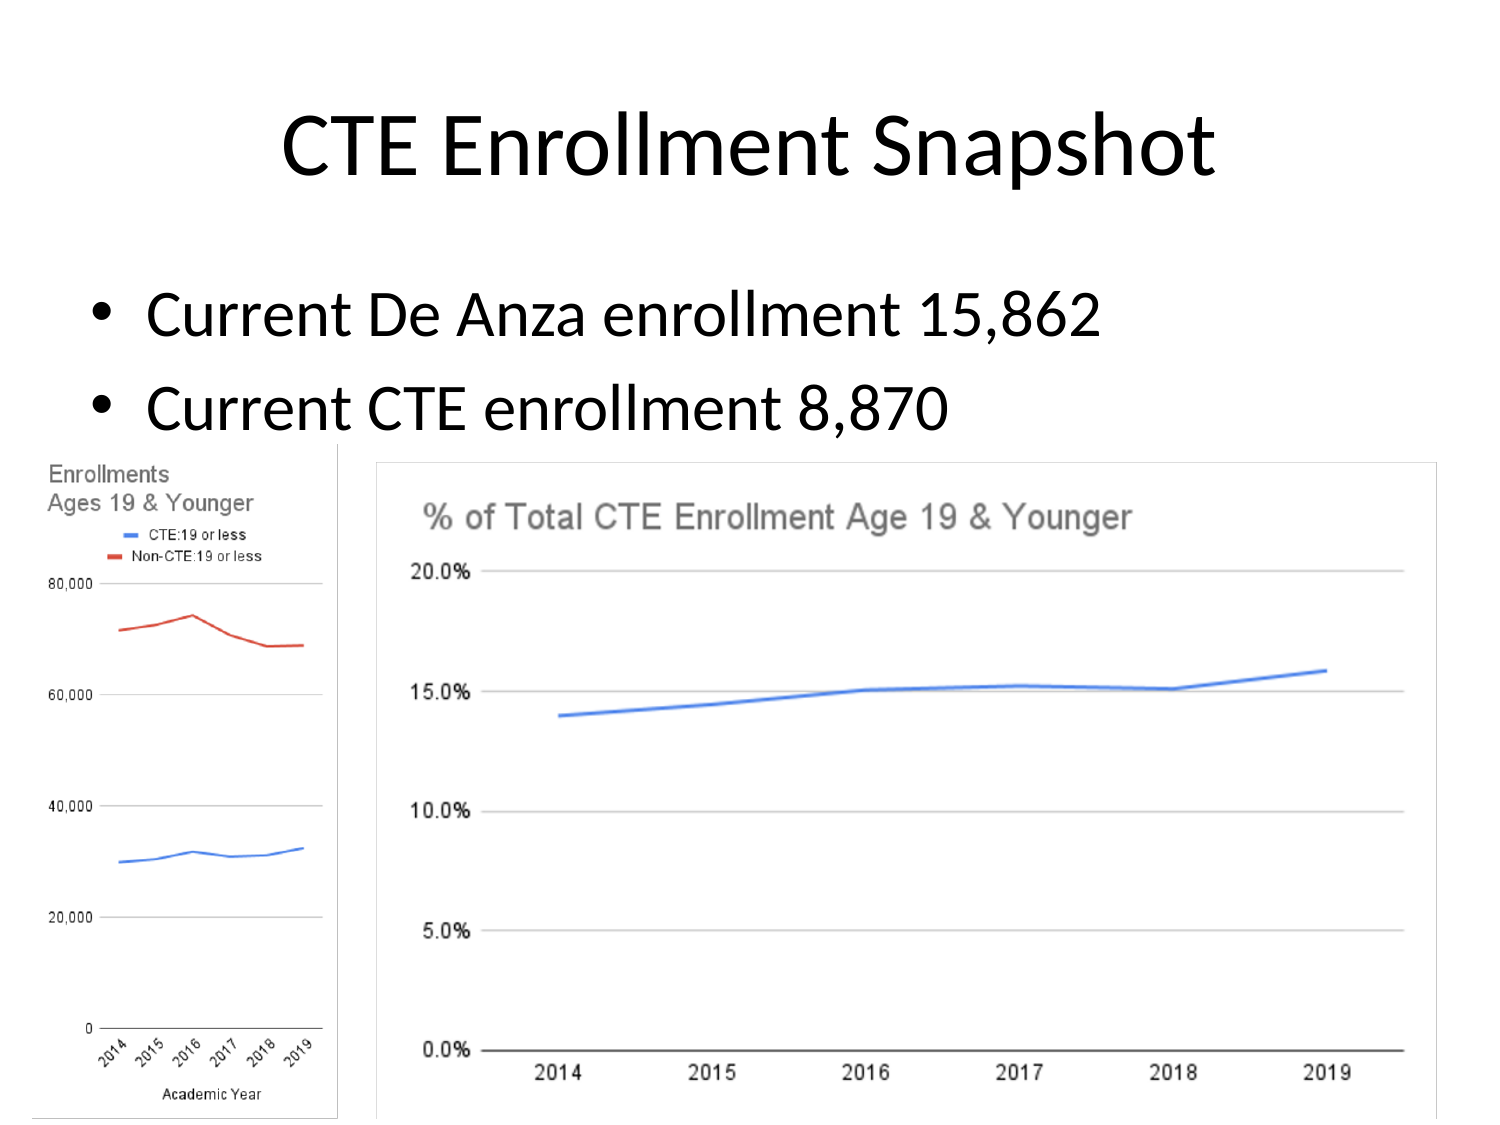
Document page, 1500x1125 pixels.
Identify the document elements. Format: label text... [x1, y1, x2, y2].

picture [374, 461, 1439, 1119]
title CTE Enrollment Snapshot [75, 45, 1425, 233]
list Current De Anza enrollment 15,862 Current CTE enrollment 8,870 [75, 262, 1425, 1005]
picture [31, 443, 338, 1119]
